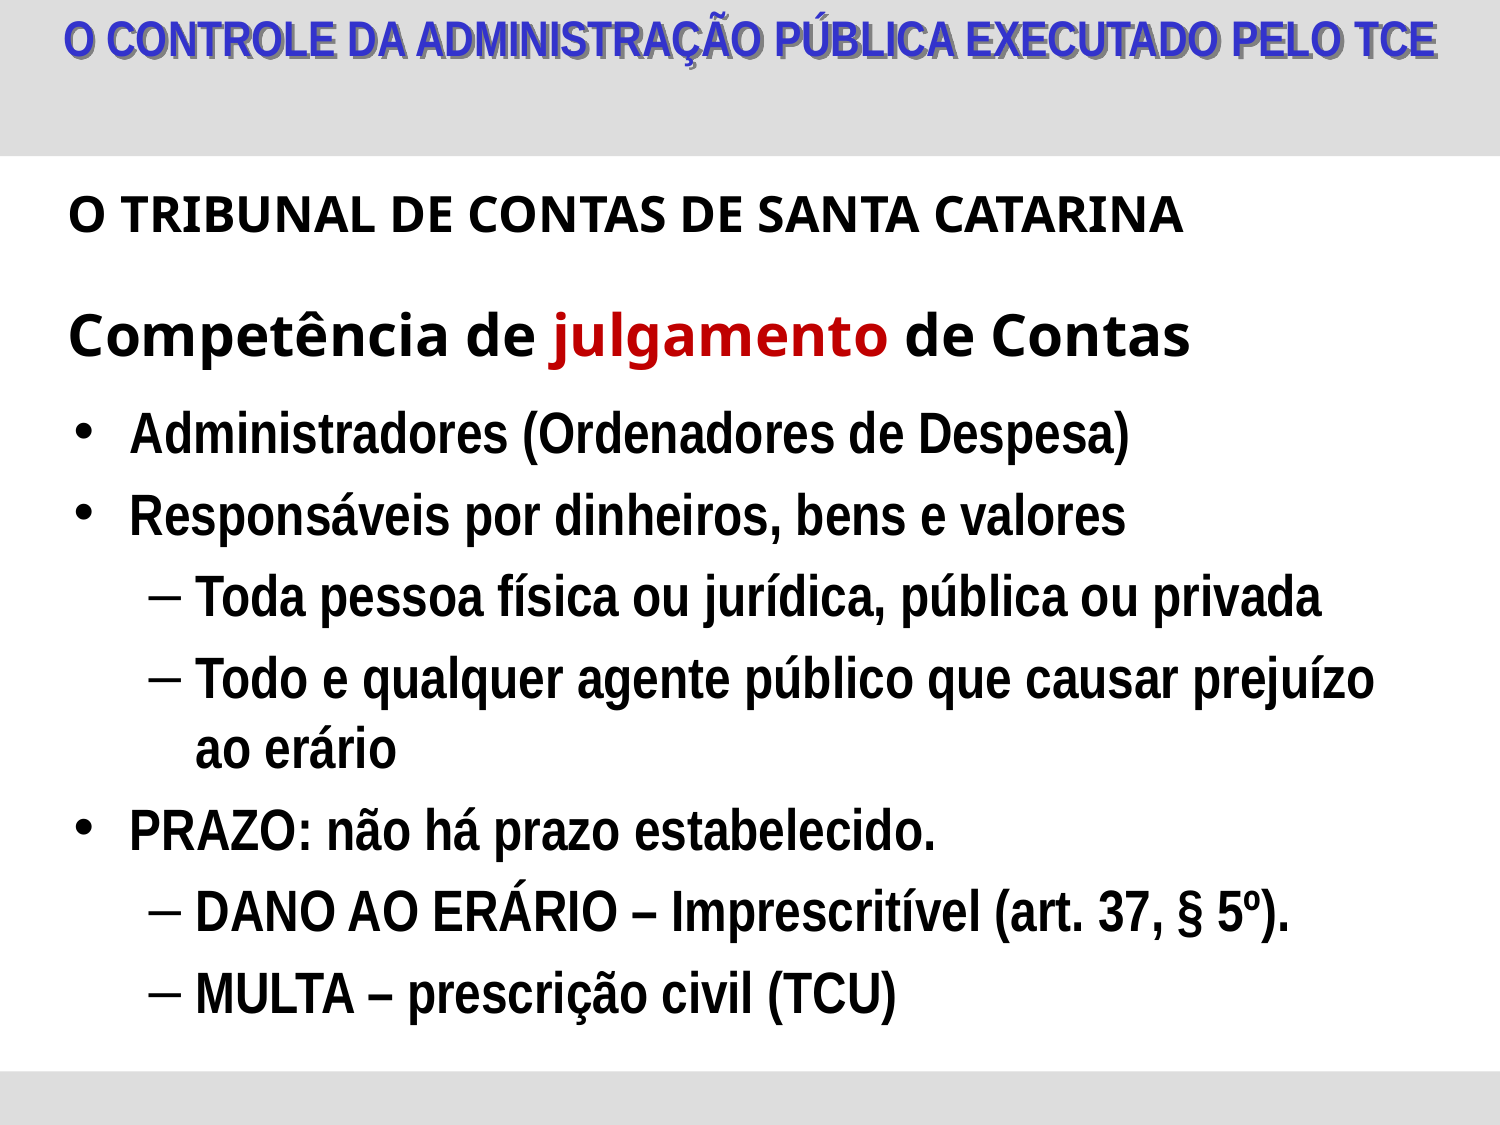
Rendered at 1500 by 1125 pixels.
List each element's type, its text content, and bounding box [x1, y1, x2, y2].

text_box O TRIBUNAL DE CONTAS DE SANTA CATARINA [53, 175, 1436, 250]
text_box Competência de julgamento de Contas [53, 290, 1435, 376]
text_box Administradores (Ordenadores de Despesa) Responsáveis por dinheiros, bens e valores Toda pessoa física ou jurídica, pública ou privada Todo e qualquer agente público que causar prejuízo ao erário PRAZO: não há prazo estabelecido. DANO AO ERÁRIO – Imprescritível (art. 37, § 5º). MULTA – prescrição civil (TCU) [58, 387, 1436, 1050]
